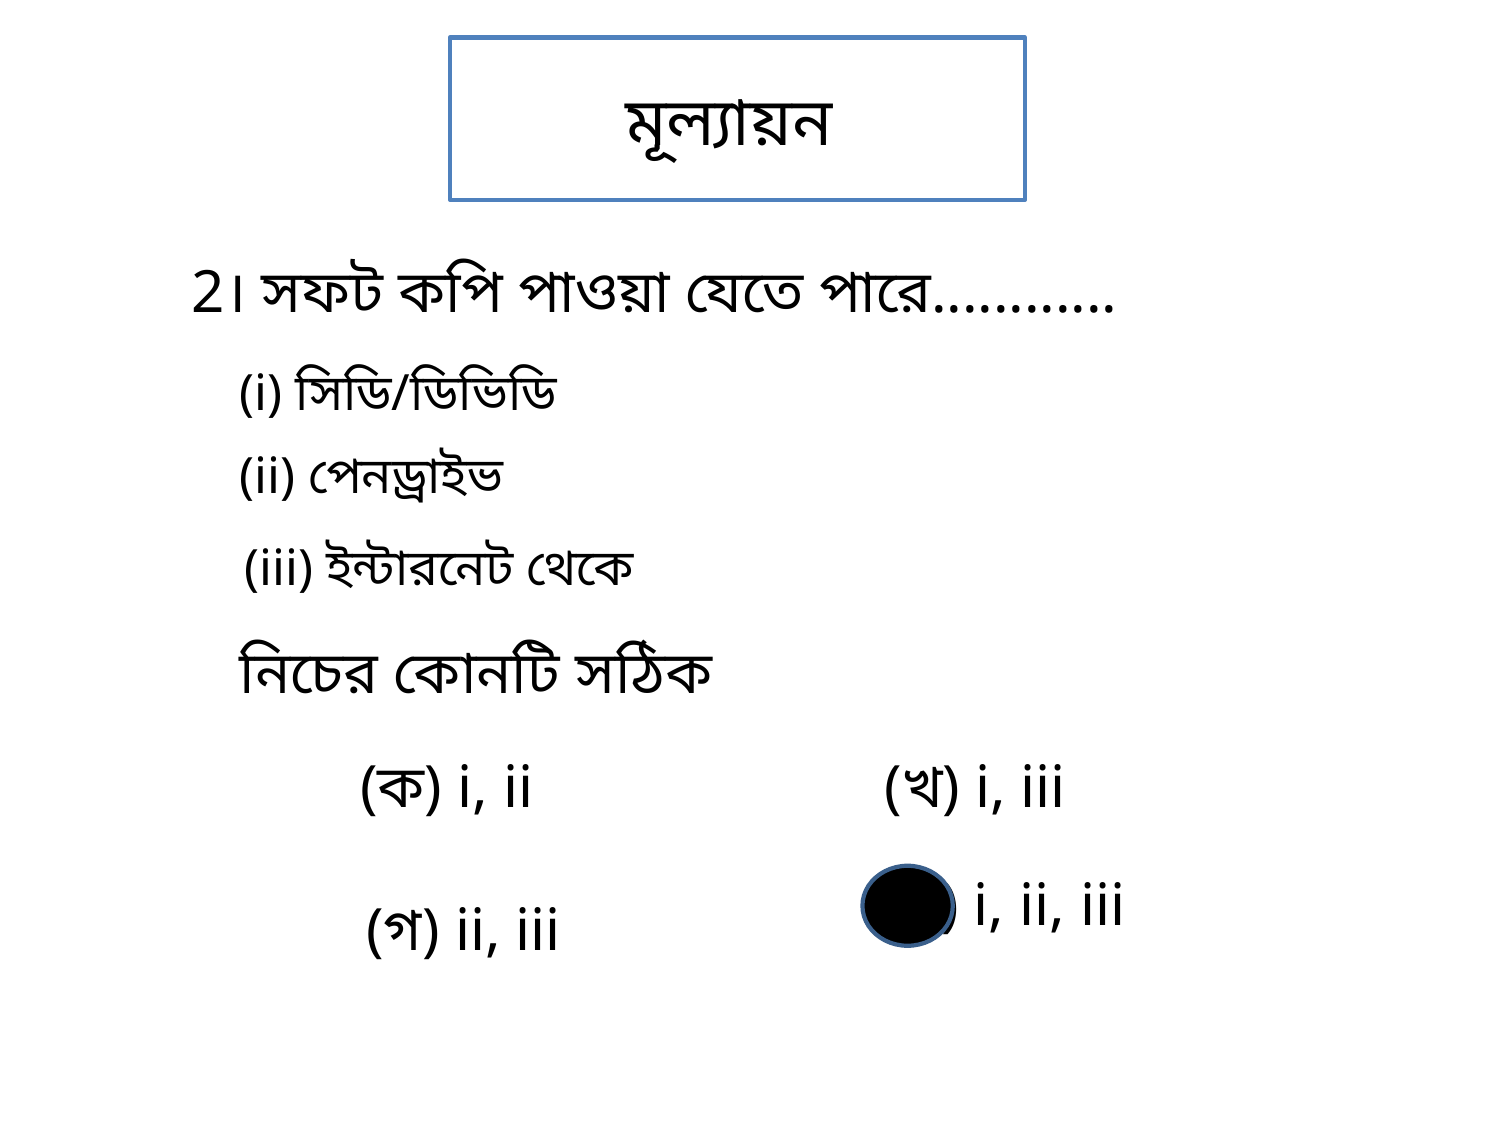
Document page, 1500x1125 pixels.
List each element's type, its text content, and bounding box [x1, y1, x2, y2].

text_box মূল্যায়ন [448, 35, 1027, 202]
text_box [860, 863, 955, 948]
text_box নিচের কোনটি সঠিক [225, 627, 1025, 713]
text_box (ঘ) i, ii, iii [872, 859, 1188, 945]
text_box (ক) i, ii [345, 741, 581, 827]
text_box 2। সফট কপি পাওয়া যেতে পারে............ [176, 246, 1353, 332]
text_box (গ) ii, iii [351, 884, 587, 970]
text_box (খ) i, iii [869, 741, 1106, 827]
text_box (i) সিডি/ডিভিডি [225, 353, 953, 429]
text_box (ii) পেনড্রাইভ [224, 436, 763, 512]
text_box (iii) ইন্টারনেট থেকে [229, 528, 988, 604]
